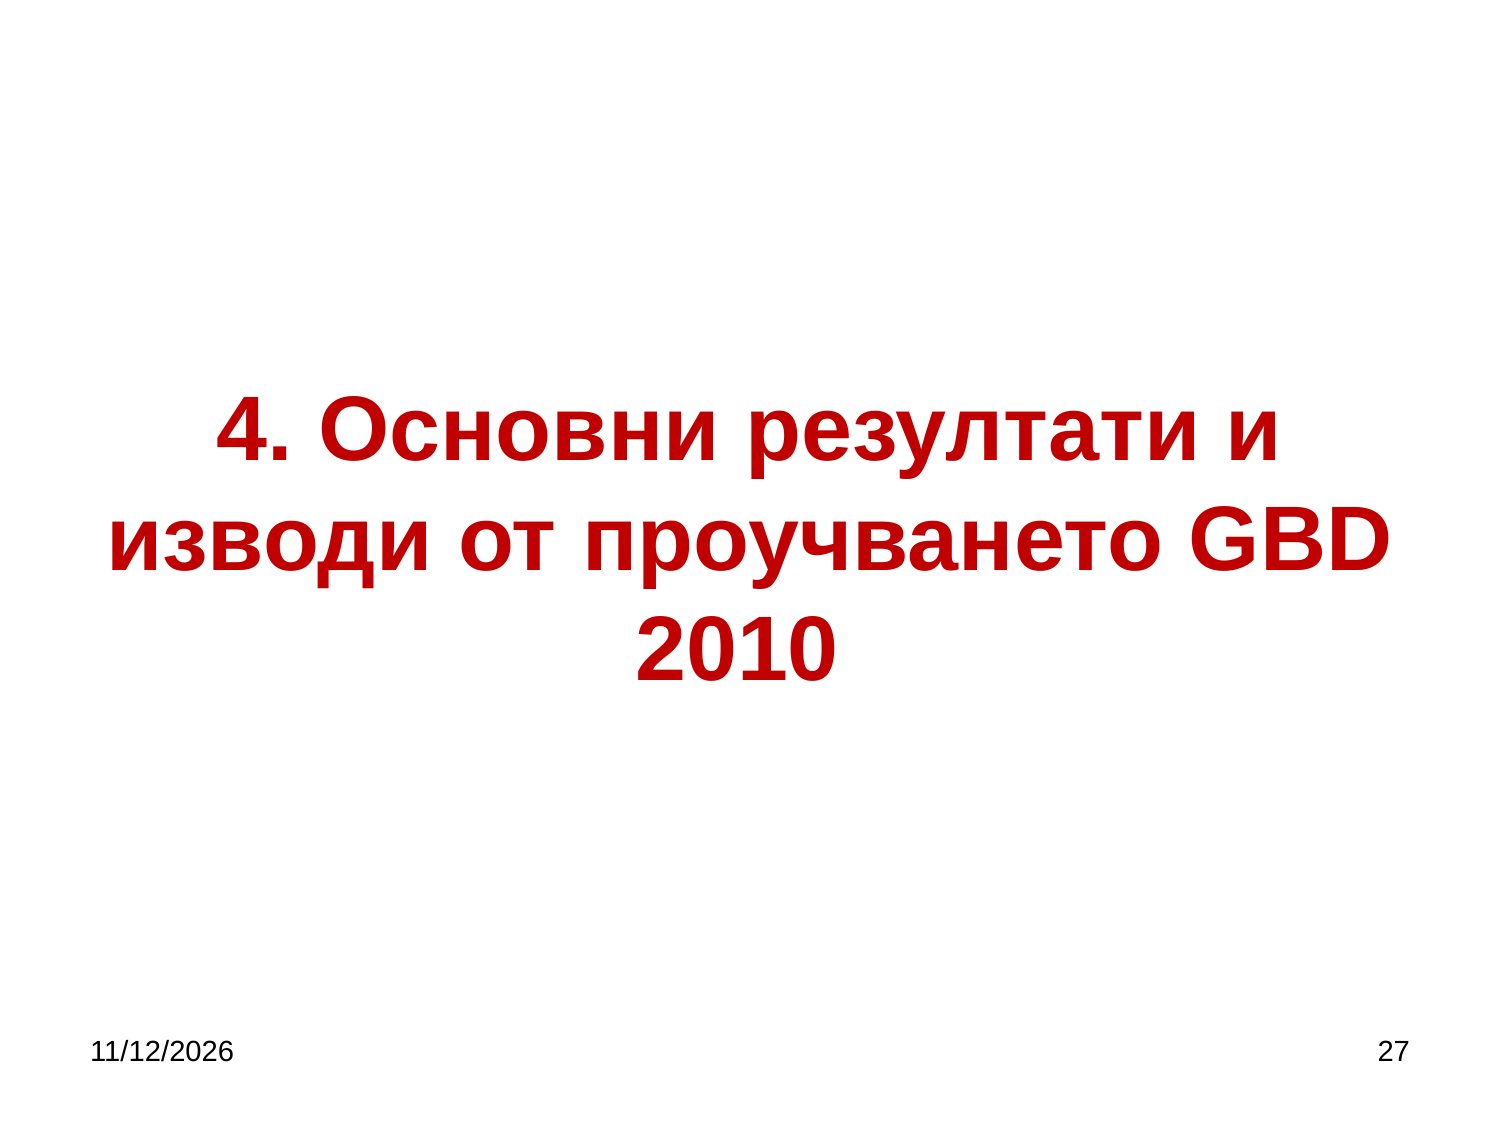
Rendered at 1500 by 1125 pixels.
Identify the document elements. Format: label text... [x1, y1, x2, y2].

slide_number 27 [1074, 1024, 1425, 1103]
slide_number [75, 1024, 425, 1103]
title 4. Основни резултати и изводи от проучването GBD 2010 [75, 45, 1425, 1024]
